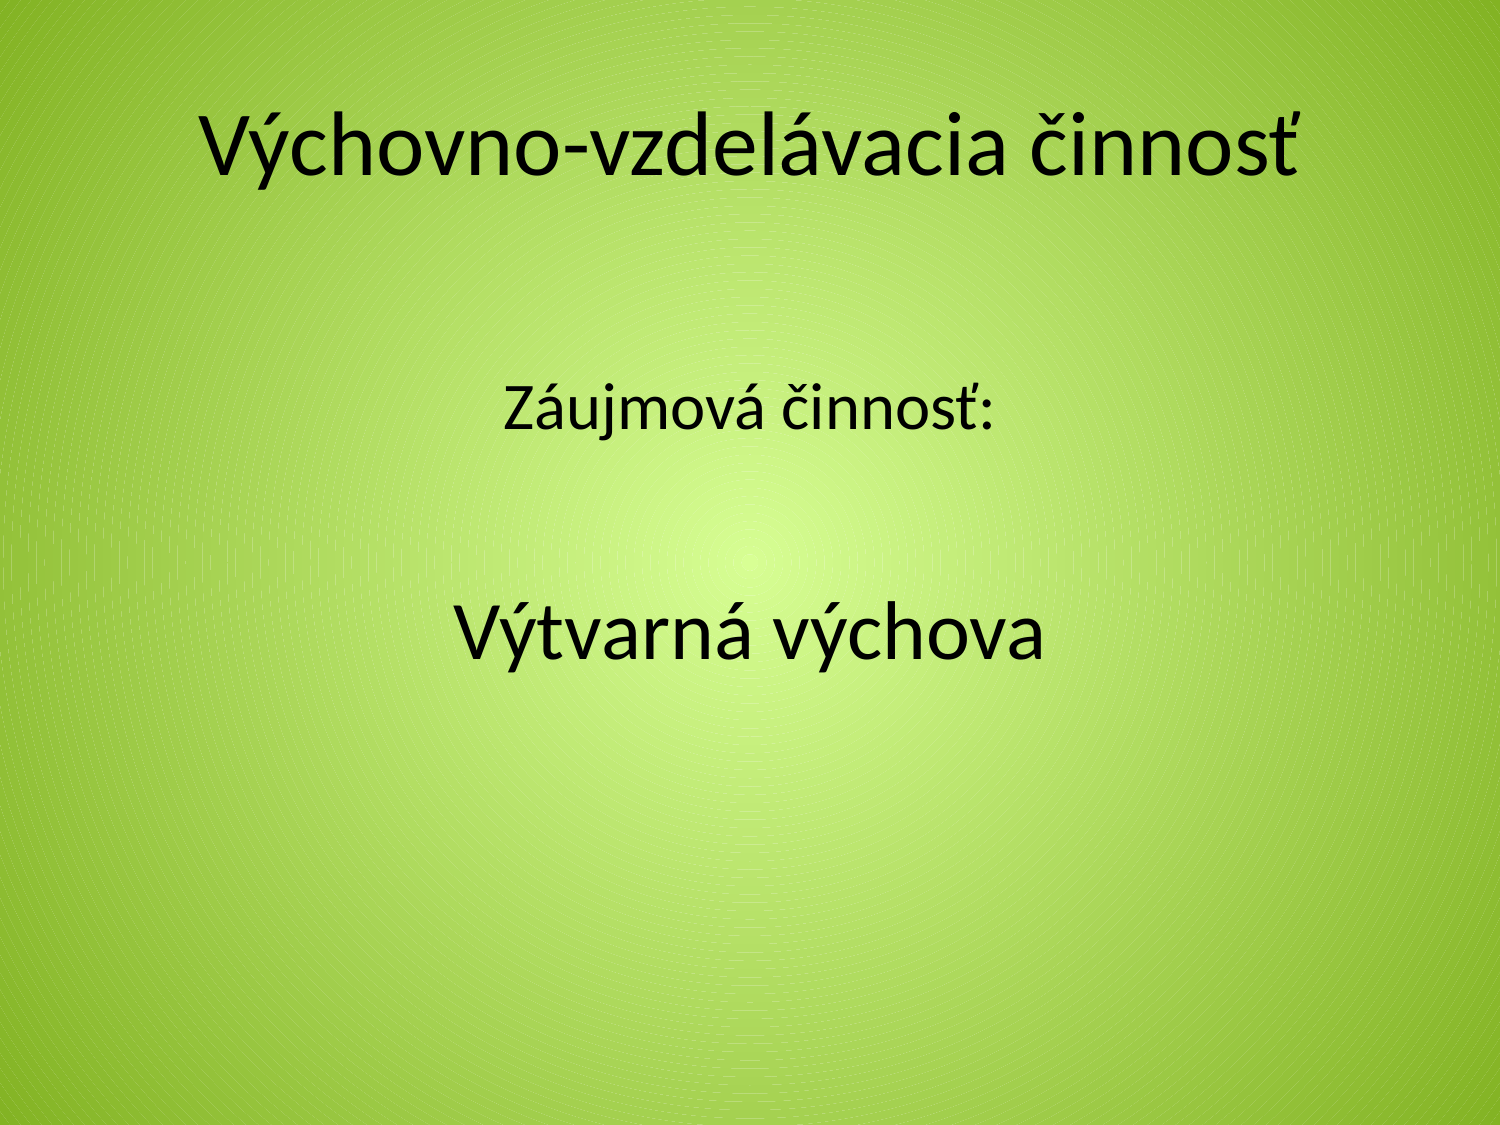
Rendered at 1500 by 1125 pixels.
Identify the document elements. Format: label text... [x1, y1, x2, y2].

title Výchovno-vzdelávacia činnosť [75, 45, 1425, 233]
list Záujmová činnosť: Výtvarná výchova [75, 262, 1425, 1005]
